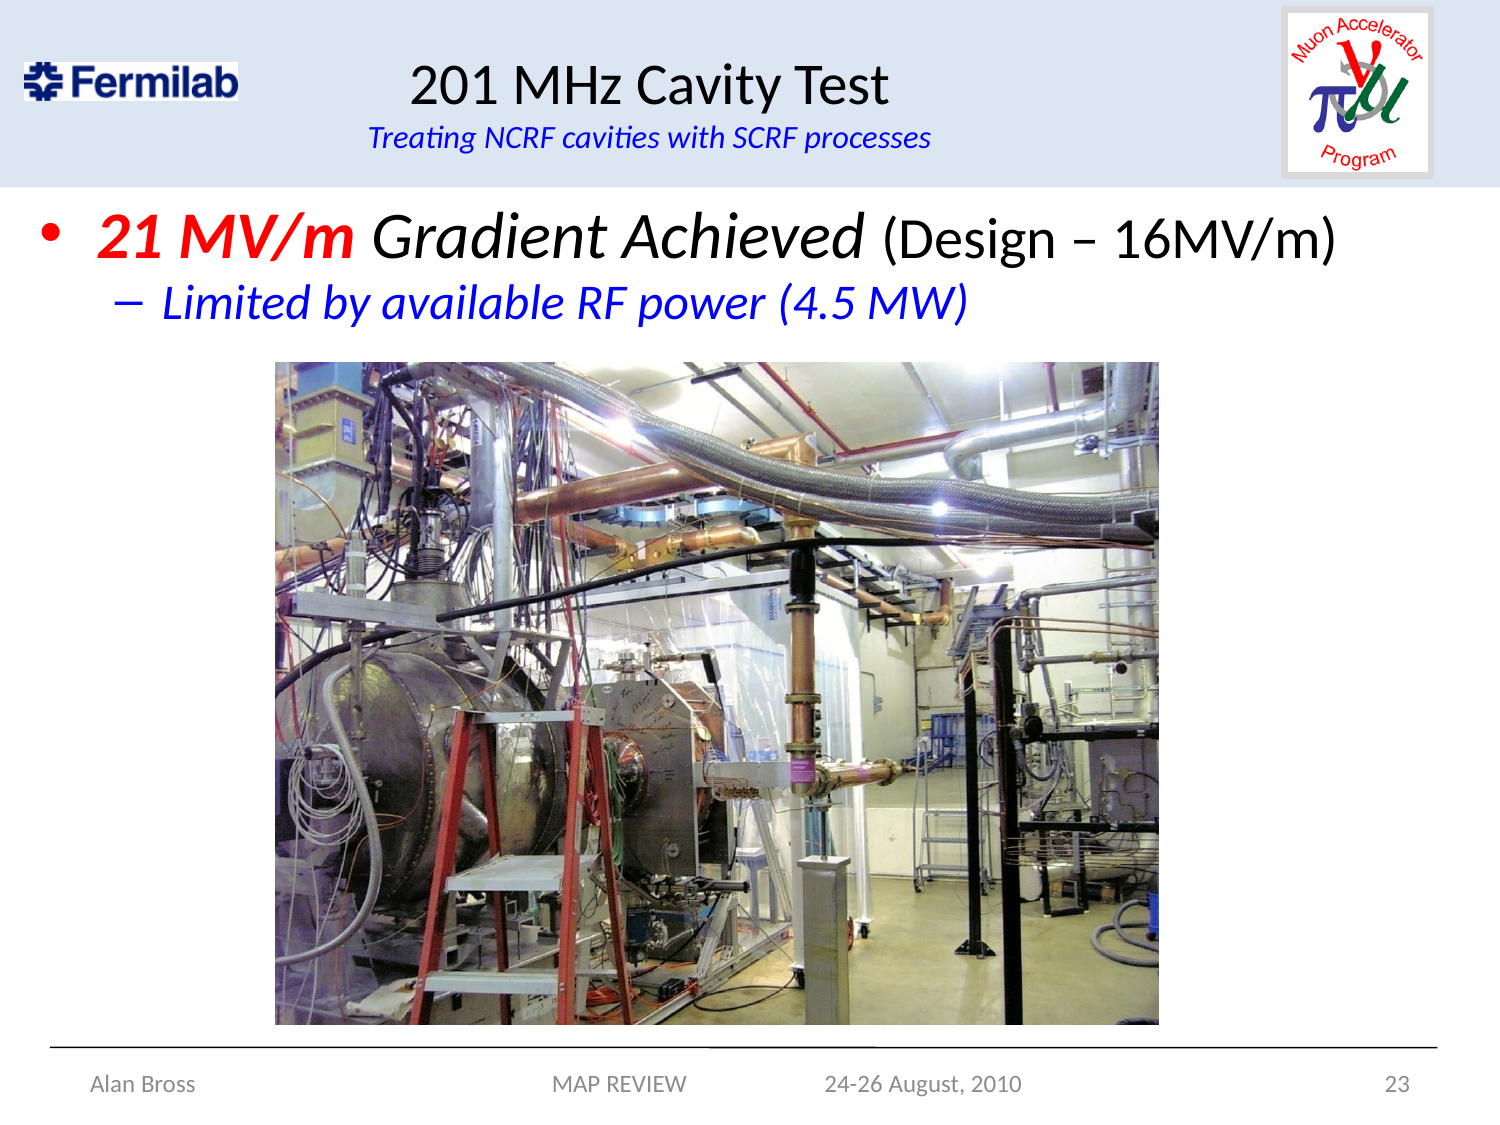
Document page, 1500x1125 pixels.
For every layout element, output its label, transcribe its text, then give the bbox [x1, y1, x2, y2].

picture [1288, 13, 1428, 172]
title 201 MHz Cavity Test Treating NCRF cavities with SCRF processes [49, 37, 1251, 163]
picture [274, 362, 1159, 1026]
list 21 MV/m Gradient Achieved (Design – 16MV/m) Limited by available RF power (4.5 MW) [24, 199, 1476, 363]
picture [24, 62, 49, 101]
slide_number 23 [1074, 1052, 1425, 1113]
slide_number Alan Bross [75, 1052, 425, 1113]
footer MAP REVIEW 24-26 August, 2010 [512, 1052, 1063, 1113]
